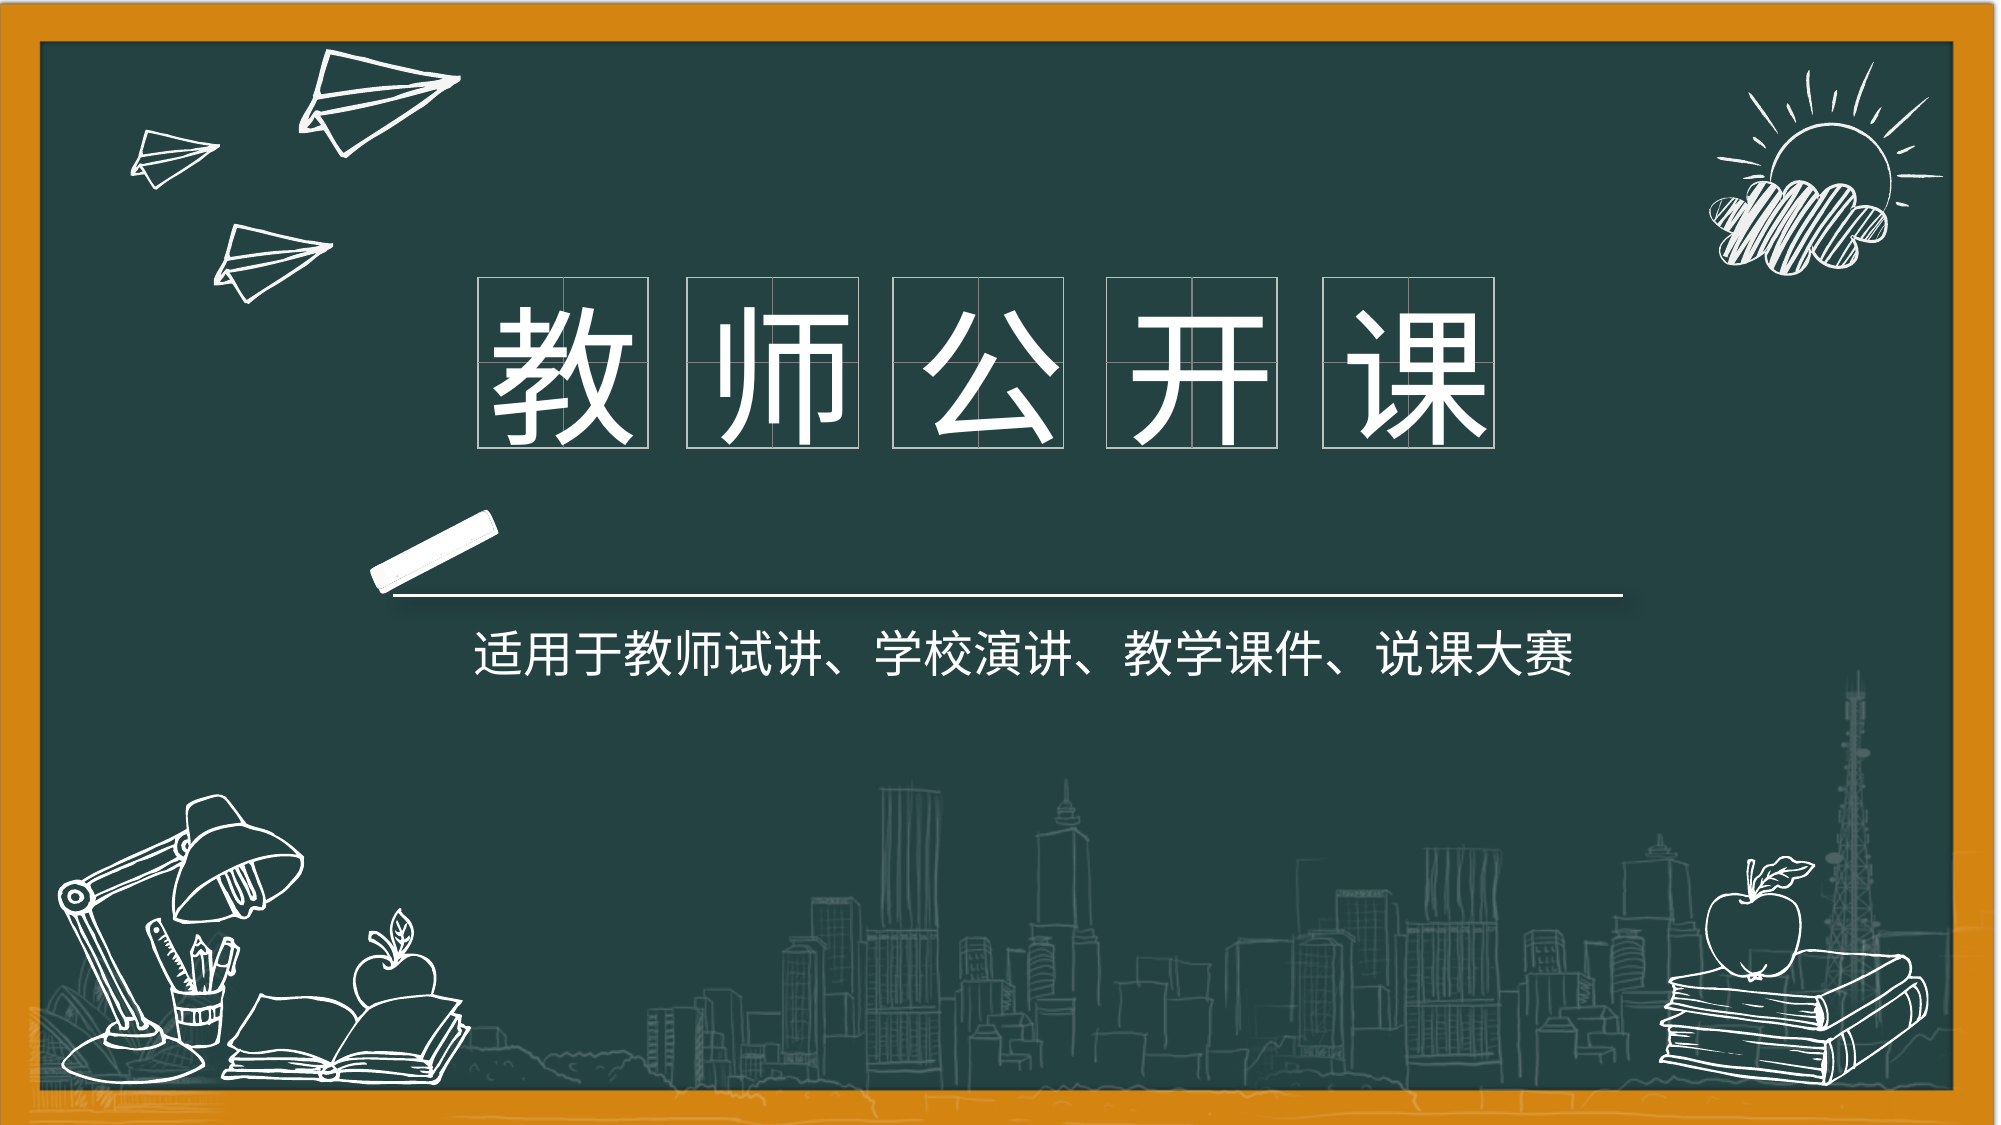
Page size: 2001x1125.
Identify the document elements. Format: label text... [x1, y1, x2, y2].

text_box 适用于教师试讲、学校演讲、教学课件、说课大赛 [408, 614, 1639, 690]
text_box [460, 275, 666, 473]
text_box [369, 509, 499, 594]
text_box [887, 275, 1093, 473]
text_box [1097, 275, 1303, 473]
picture [0, 0, 2001, 1125]
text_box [678, 275, 884, 473]
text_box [1314, 275, 1520, 473]
